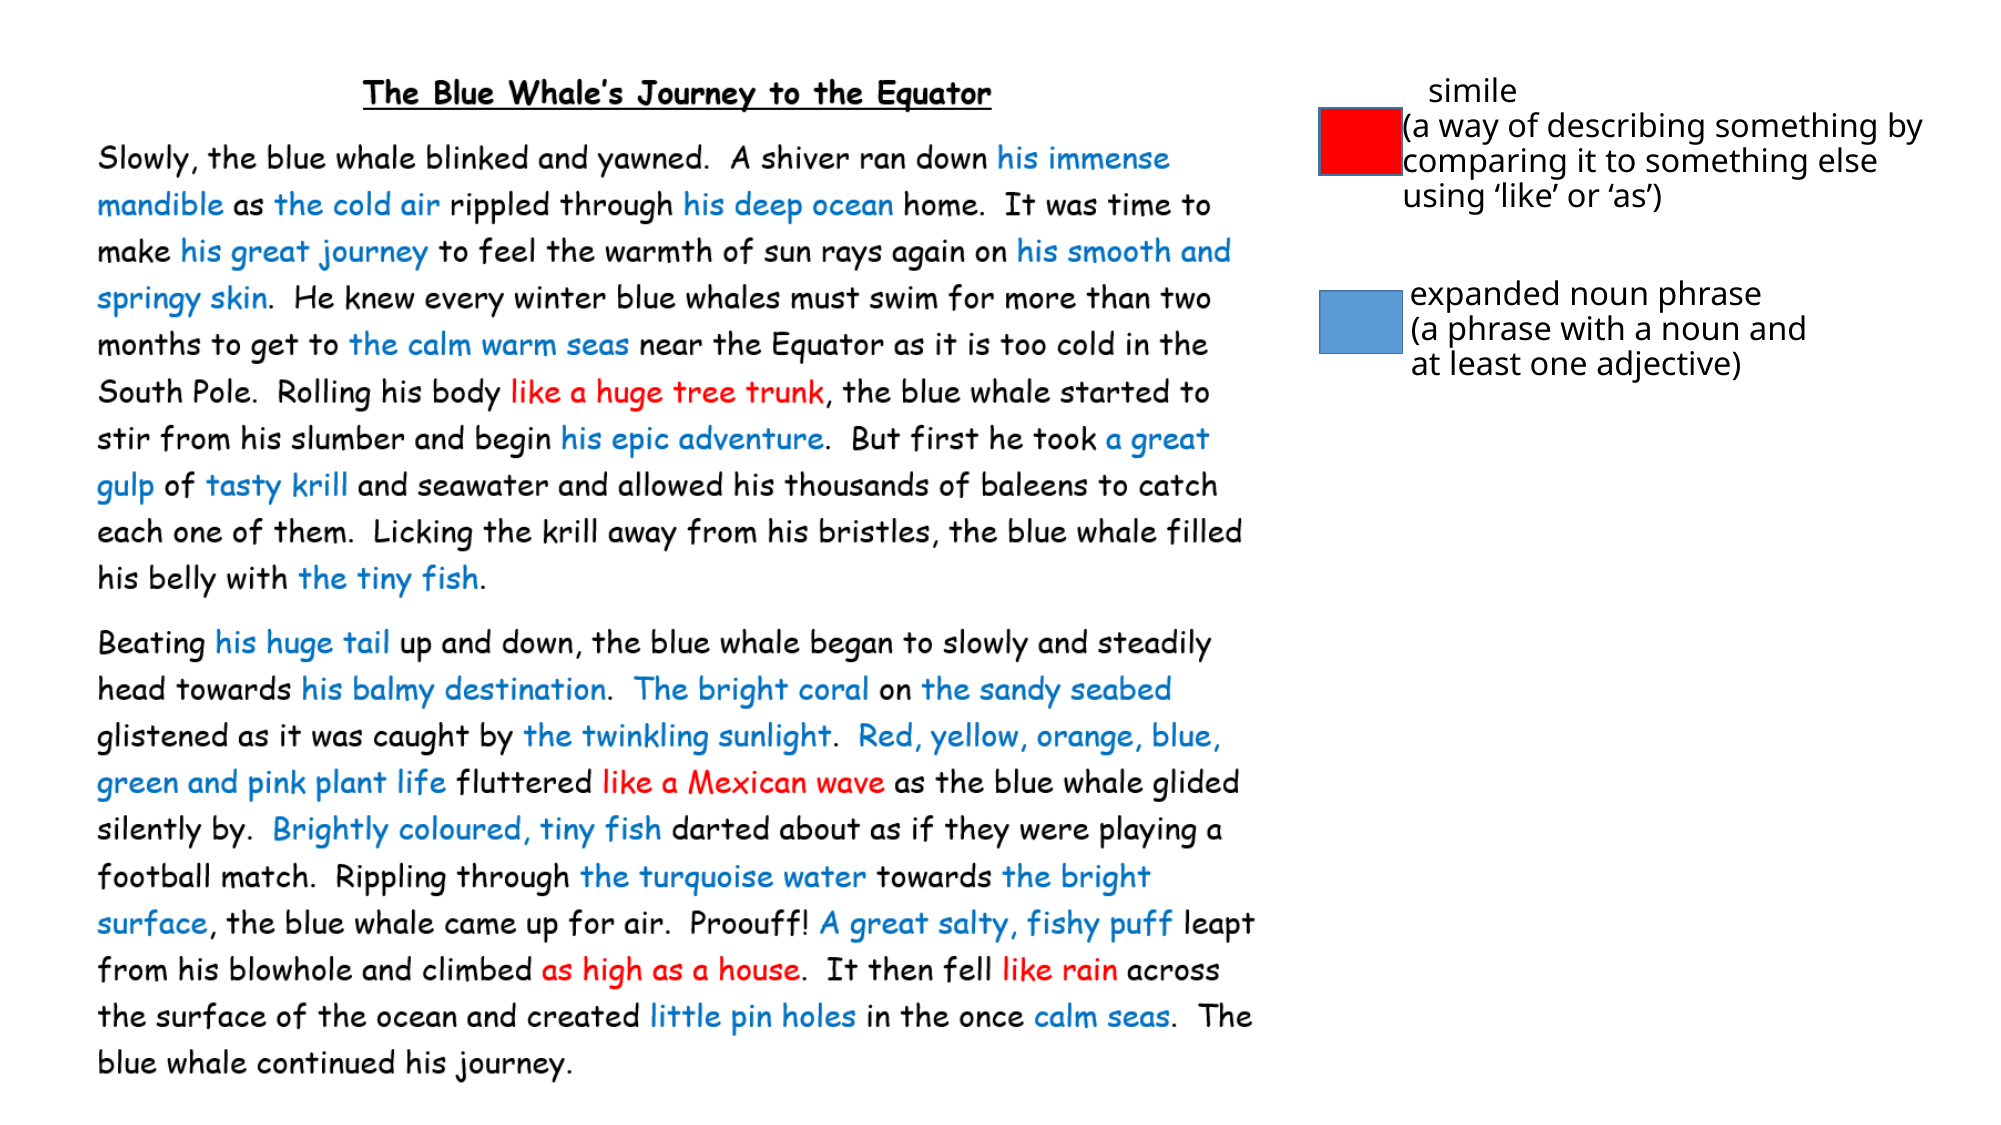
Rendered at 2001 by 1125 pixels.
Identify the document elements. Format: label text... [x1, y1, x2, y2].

picture [66, 59, 1290, 1088]
title simile (a way of describing something by comparing it to something else using ‘like’ or ‘as’) expanded noun phrase (a phrase with a noun and at least one adjective) [1319, 59, 1977, 440]
text_box [1318, 107, 1403, 176]
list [1319, 290, 1403, 354]
